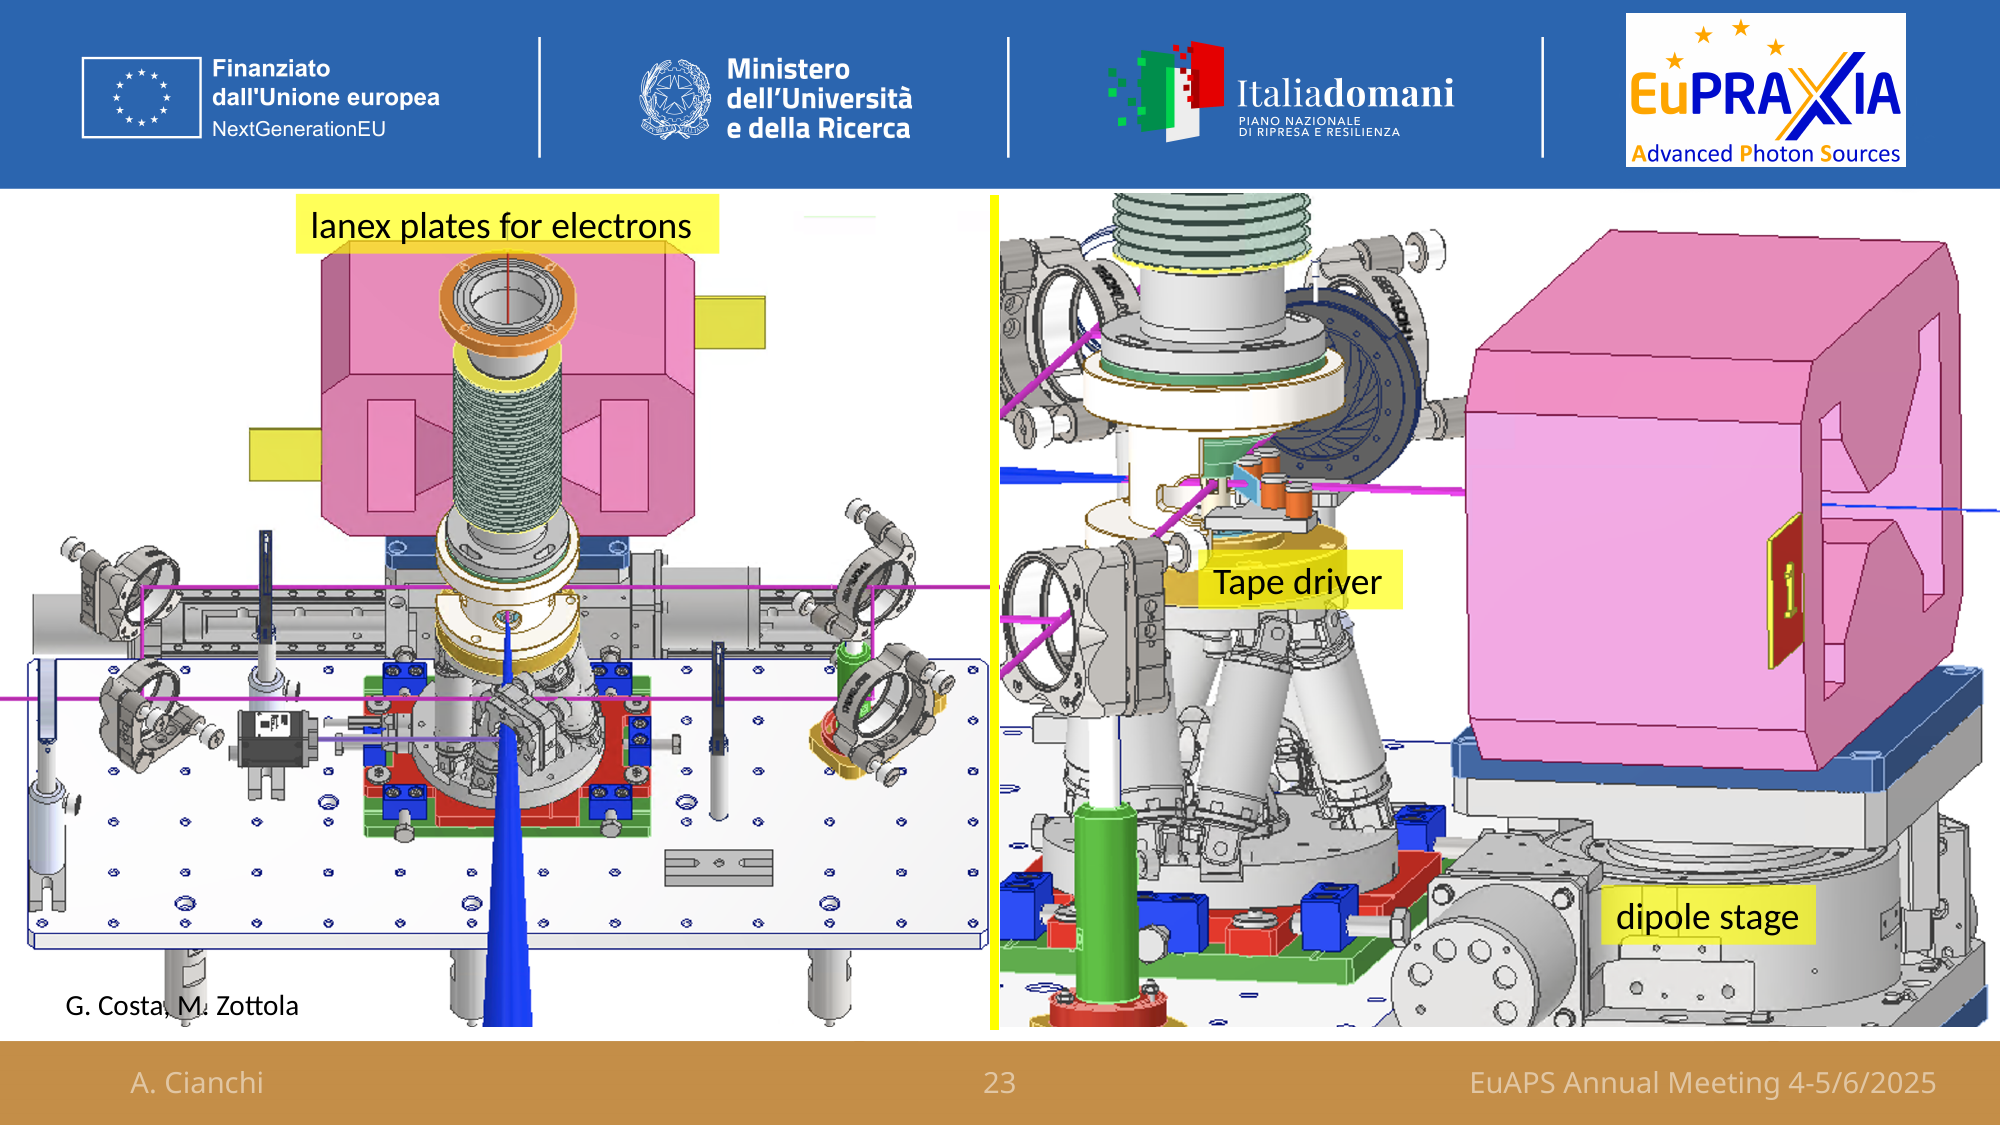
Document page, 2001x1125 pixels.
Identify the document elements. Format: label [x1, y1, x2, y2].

text_box [1000, 193, 2000, 1027]
text_box [0, 193, 1000, 1027]
picture [0, 1041, 2000, 1125]
picture [0, 0, 2000, 193]
